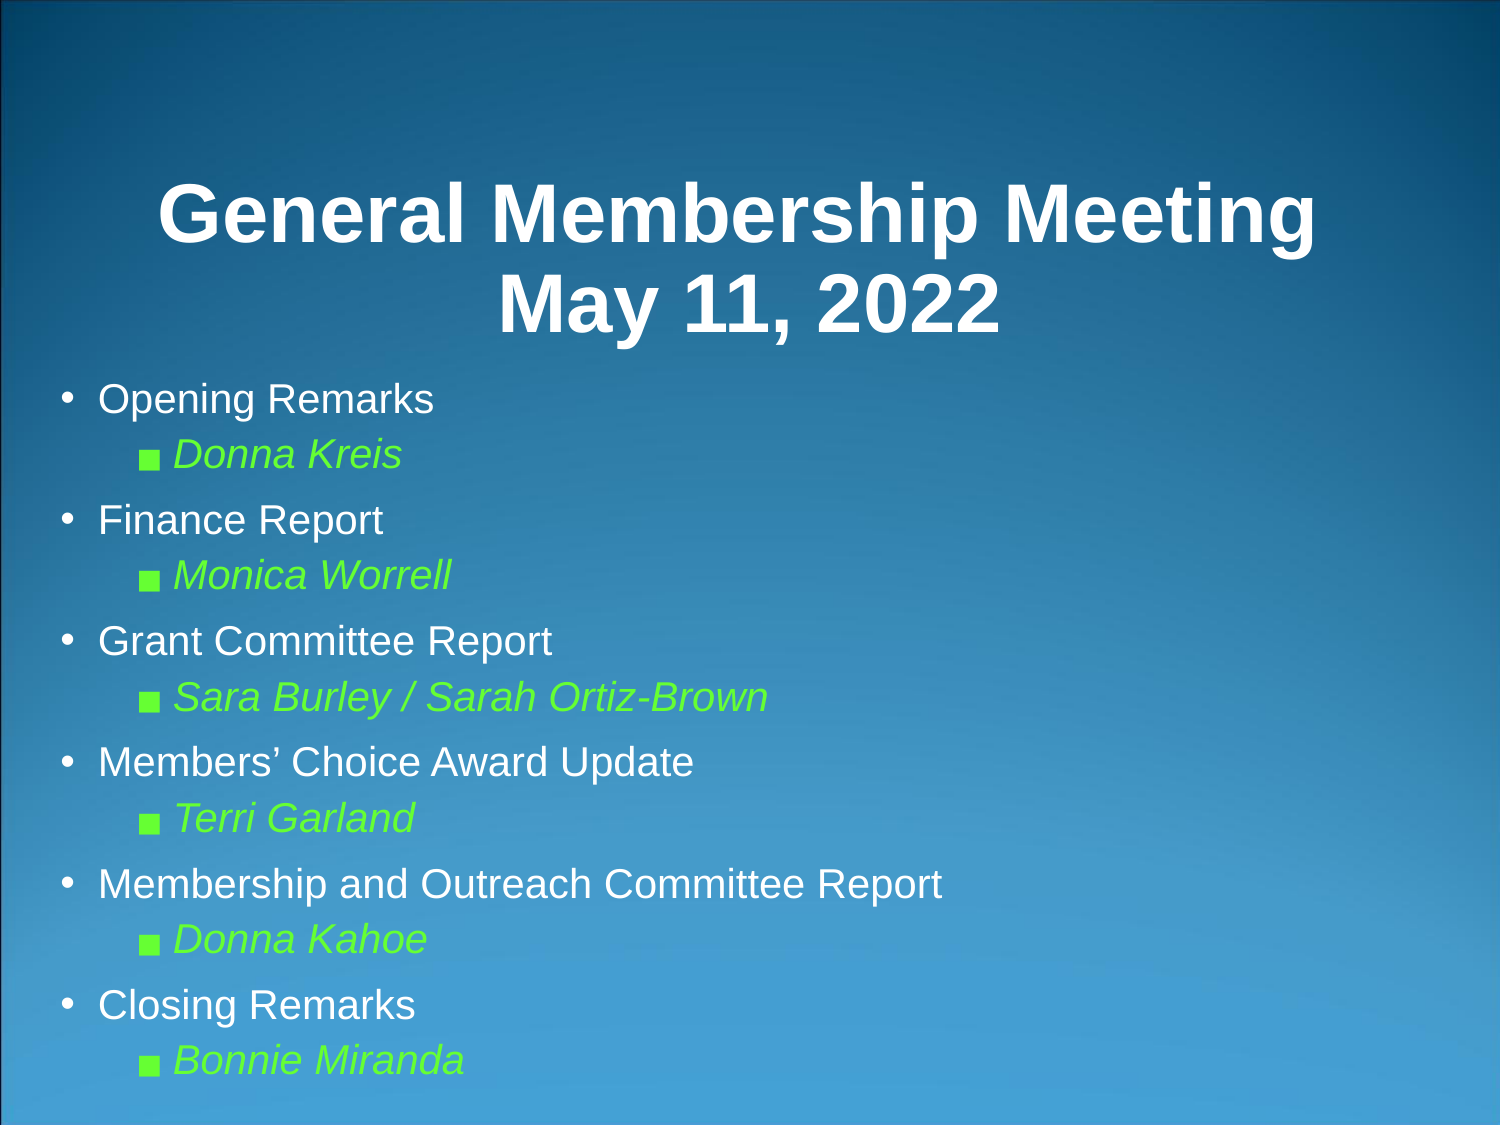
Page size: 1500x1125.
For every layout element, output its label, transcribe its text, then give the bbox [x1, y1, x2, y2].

list Opening Remarks Donna Kreis Finance Report Monica Worrell Grant Committee Report Sara Burley / Sarah Ortiz-Brown Members’ Choice Award Update Terri Garland Membership and Outreach Committee Report Donna Kahoe Closing Remarks Bonnie Miranda [45, 369, 1453, 973]
picture [0, 0, 1500, 1125]
title General Membership Meeting May 11, 2022 [103, 152, 1397, 369]
